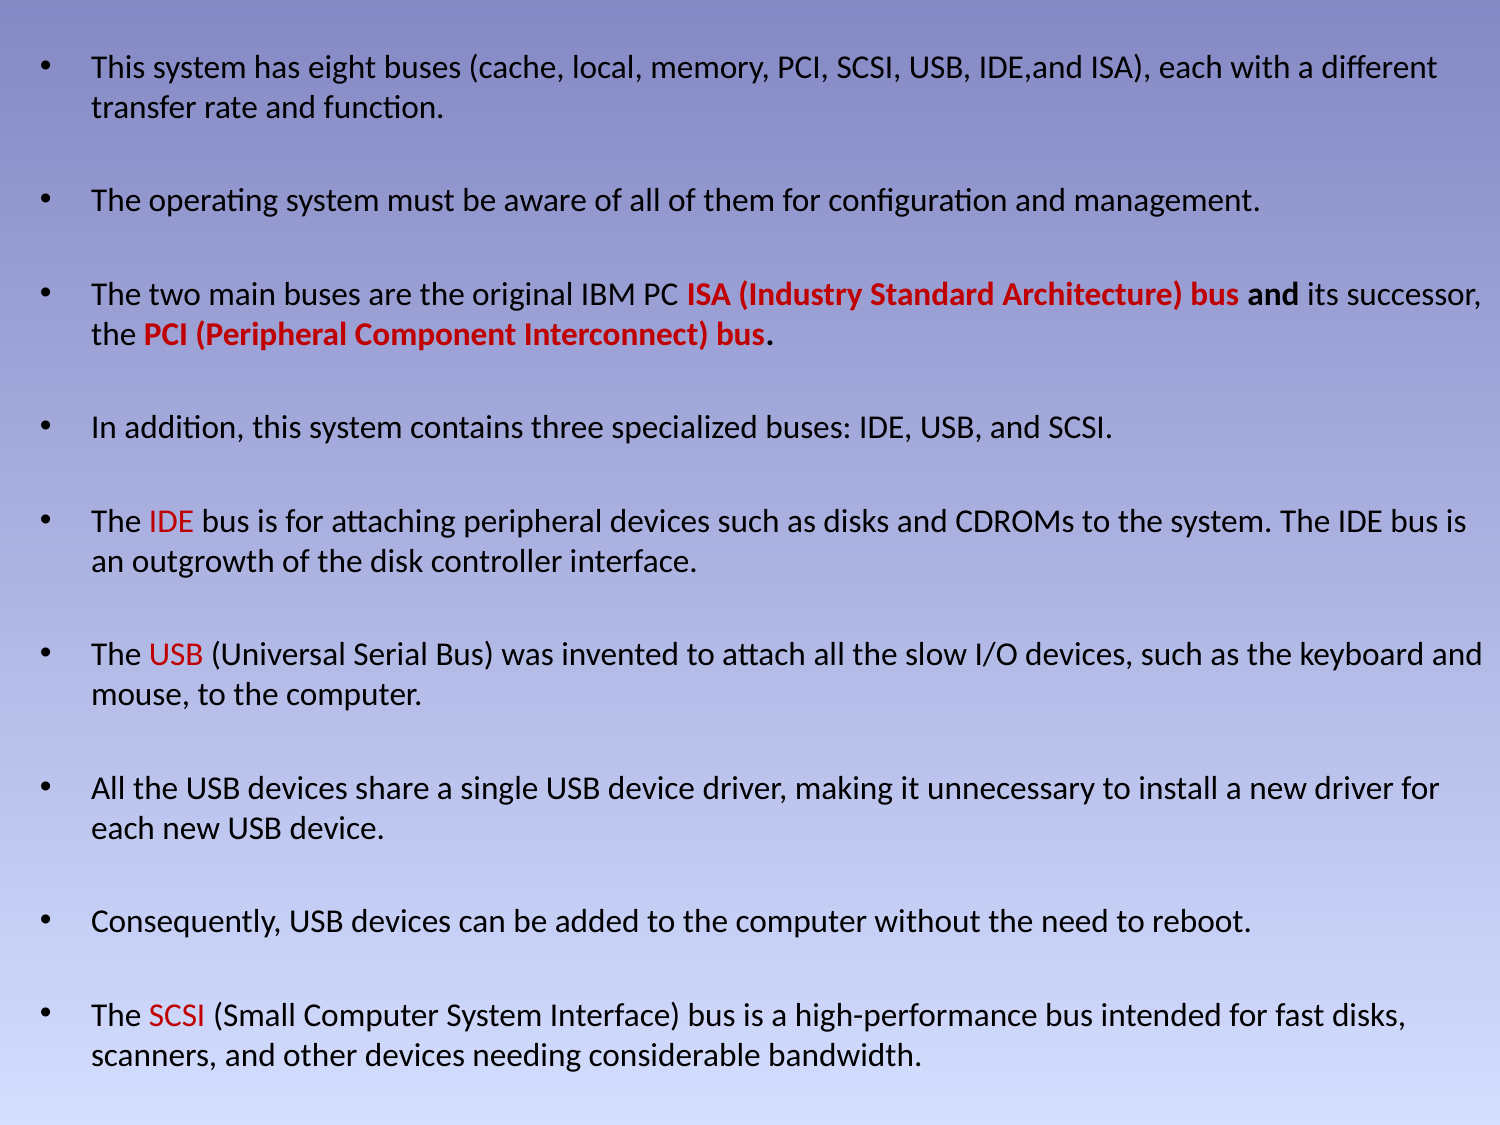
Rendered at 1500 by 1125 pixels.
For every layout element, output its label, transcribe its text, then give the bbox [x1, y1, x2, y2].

list This system has eight buses (cache, local, memory, PCI, SCSI, USB, IDE,and ISA), each with a different transfer rate and function. The operating system must be aware of all of them for configuration and management. The two main buses are the original IBM PC ISA (Industry Standard Architecture) bus and its successor, the PCI (Peripheral Component Interconnect) bus. In addition, this system contains three specialized buses: IDE, USB, and SCSI. The IDE bus is for attaching peripheral devices such as disks and CDROMs to the system. The IDE bus is an outgrowth of the disk controller interface. The USB (Universal Serial Bus) was invented to attach all the slow I/O devices, such as the keyboard and mouse, to the computer. All the USB devices share a single USB device driver, making it unnecessary to install a new driver for each new USB device. Consequently, USB devices can be added to the computer without the need to reboot. The SCSI (Small Computer System Interface) bus is a high-performance bus intended for fast disks, scanners, and other devices needing considerable bandwidth. [24, 37, 1500, 1088]
